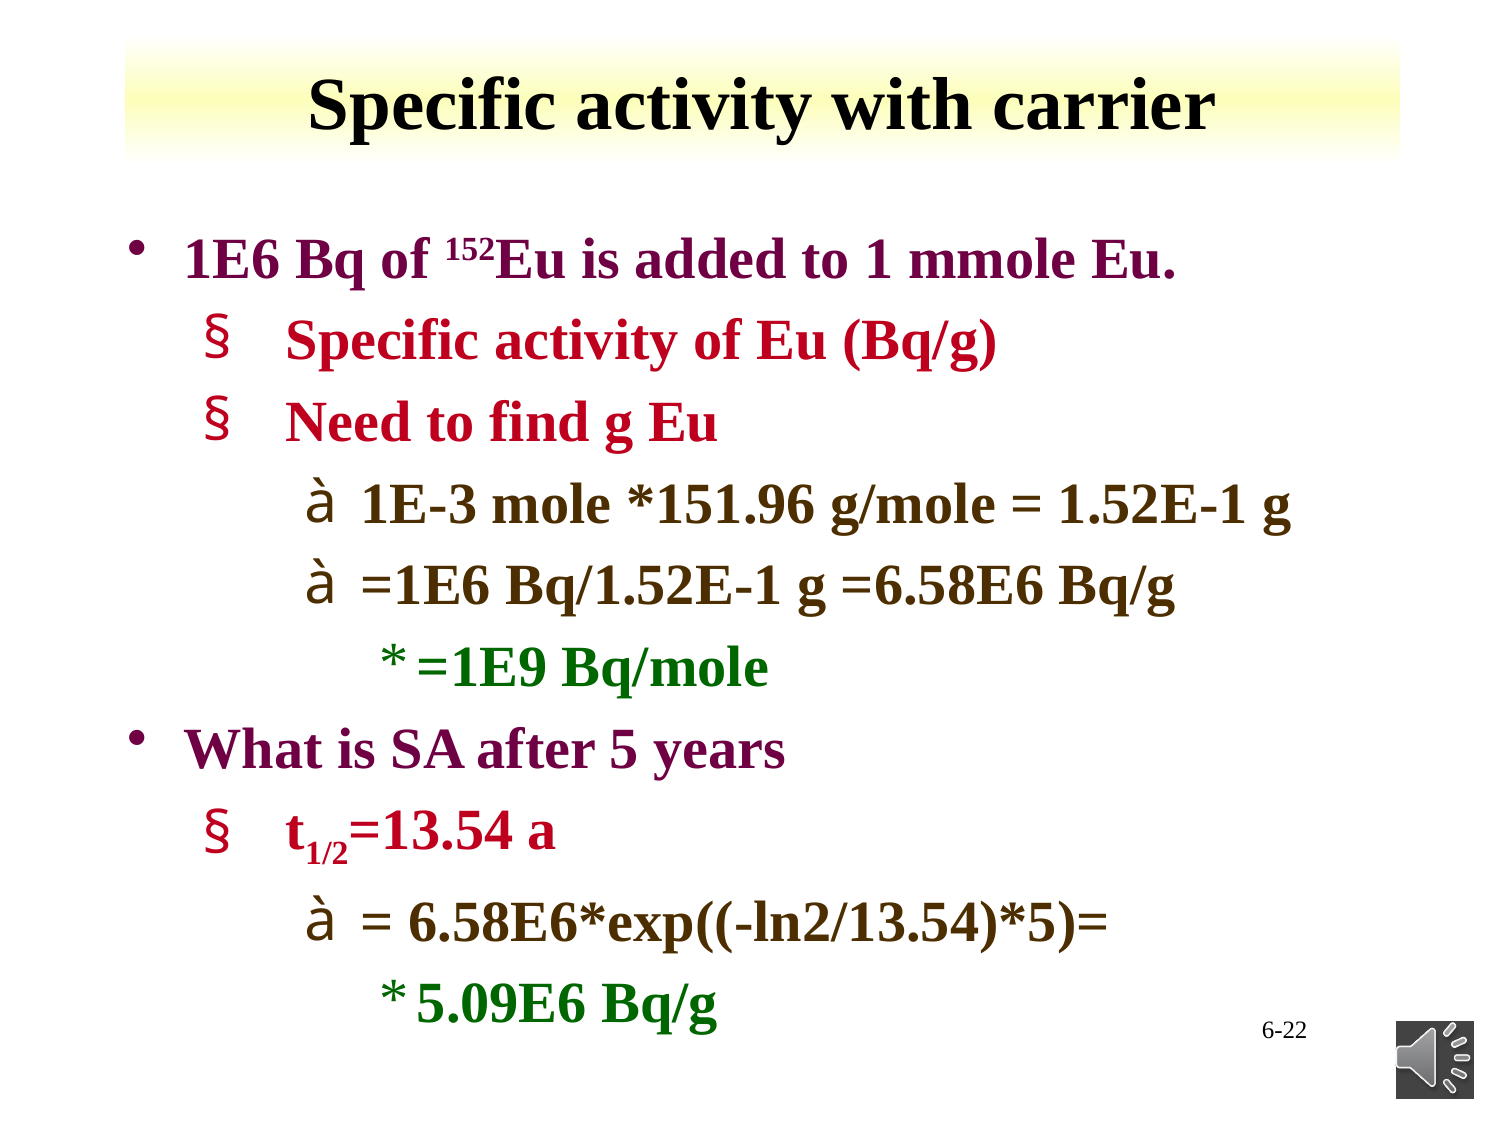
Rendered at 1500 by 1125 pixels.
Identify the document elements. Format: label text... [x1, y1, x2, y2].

list 1E6 Bq of 152Eu is added to 1 mmole Eu. Specific activity of Eu (Bq/g) Need to find g Eu 1E-3 mole *151.96 g/mole = 1.52E-1 g =1E6 Bq/1.52E-1 g =6.58E6 Bq/g =1E9 Bq/mole What is SA after 5 years t1/2=13.54 a = 6.58E6*exp((-ln2/13.54)*5)= 5.09E6 Bq/g [111, 211, 1388, 1076]
picture [1394, 1019, 1476, 1101]
title Specific activity with carrier [124, 36, 1401, 163]
